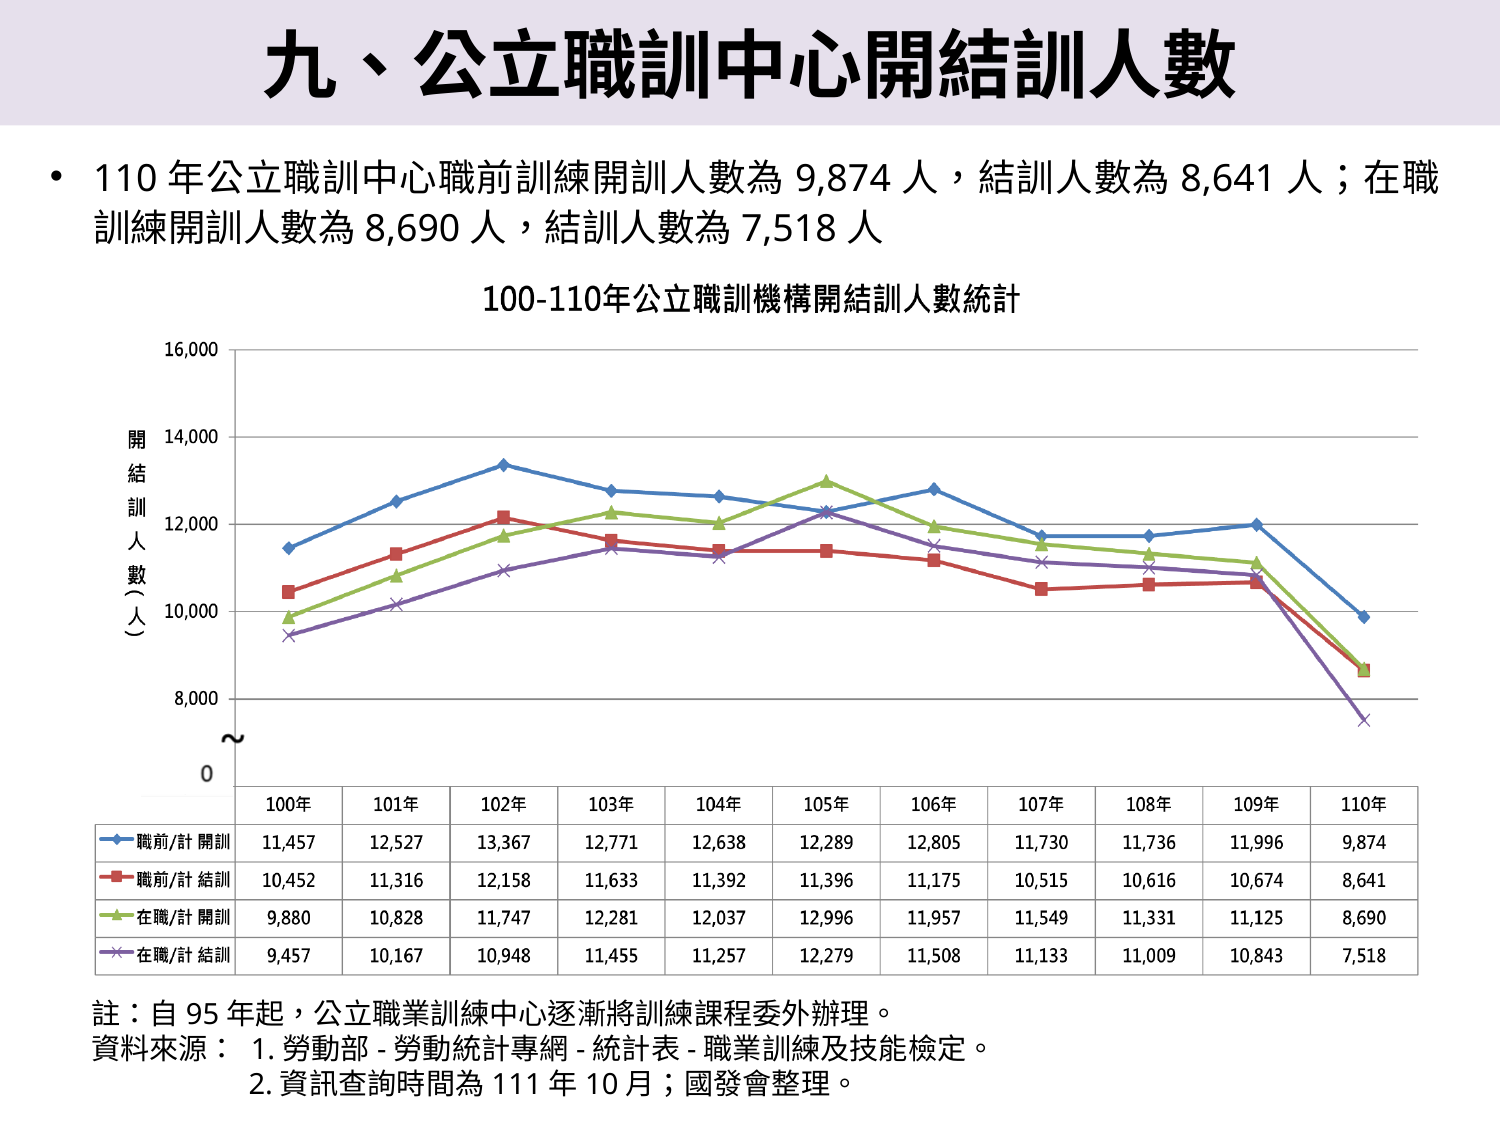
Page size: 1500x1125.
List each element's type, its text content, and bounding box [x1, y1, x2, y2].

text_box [67, 255, 1436, 985]
text_box 110年公立職訓中心職前訓練開訓人數為9,874人，結訓人數為8,641人；在職訓練開訓人數為8,690人，結訓人數為7,518人 [34, 140, 1455, 283]
text_box 九、公立職訓中心開結訓人數 [0, 0, 1500, 126]
text_box 註：自95年起，公立職業訓練中心逐漸將訓練課程委外辦理。 資料來源： 1.勞動部-勞動統計專網-統計表-職業訓練及技能檢定。 2.資訊查詢時間為111年10月；國發會整理。 [76, 987, 1454, 1108]
